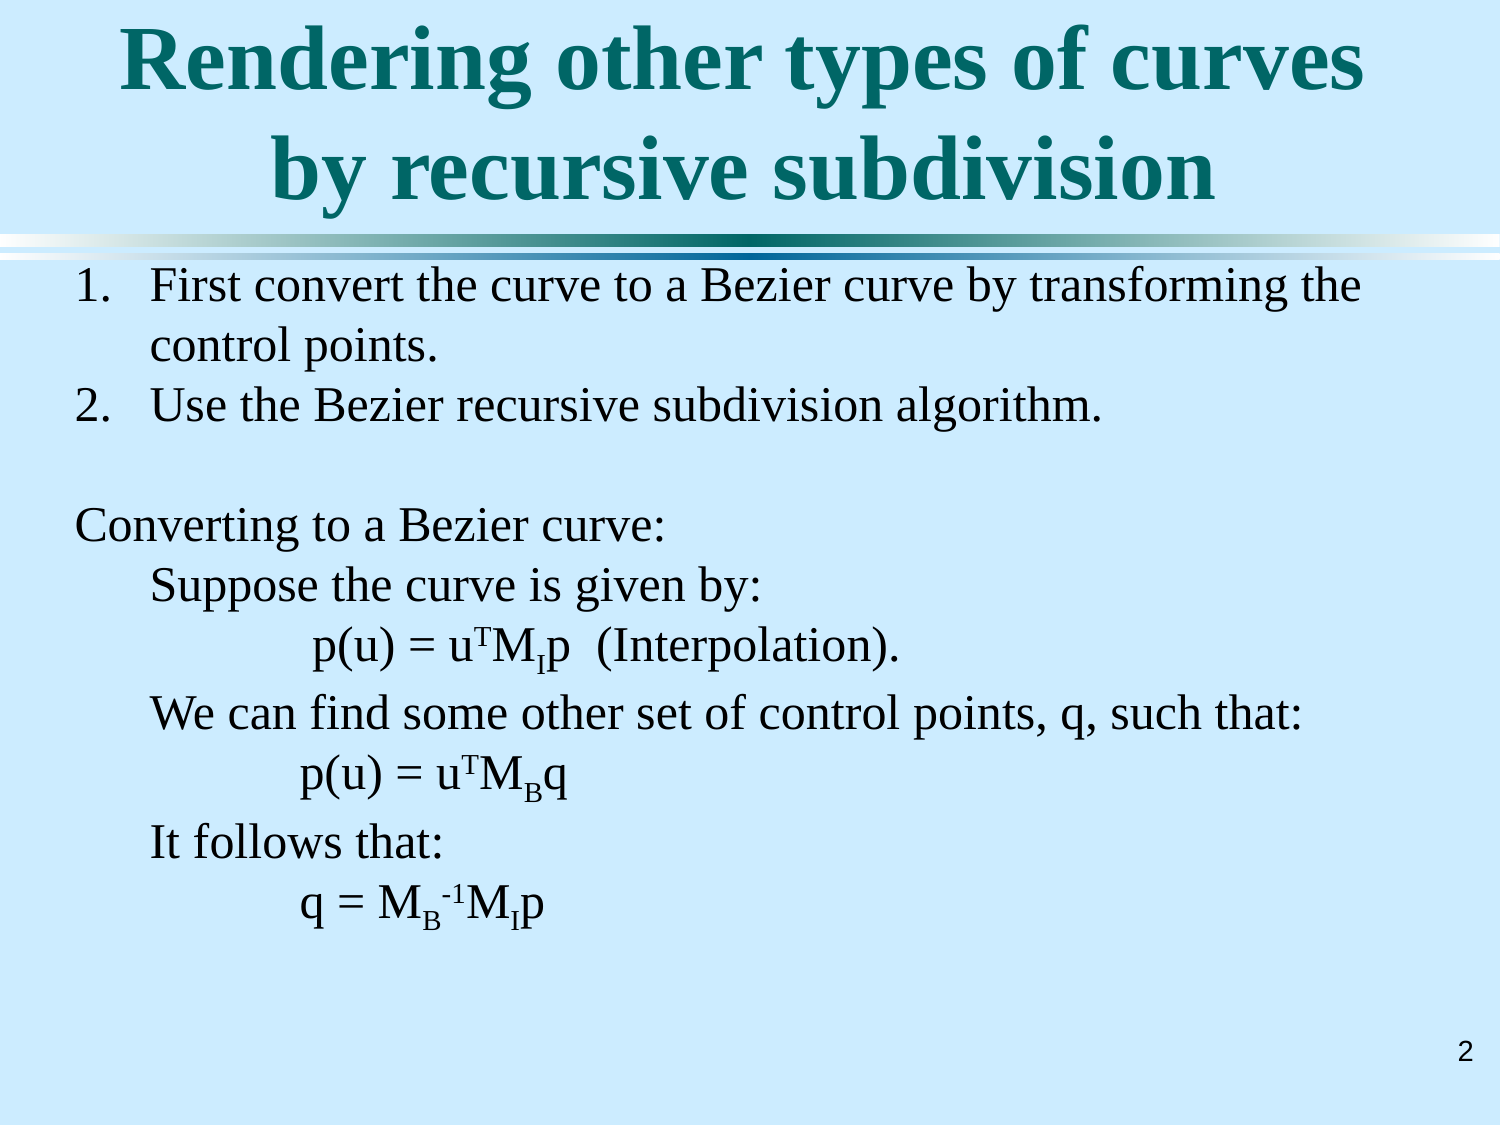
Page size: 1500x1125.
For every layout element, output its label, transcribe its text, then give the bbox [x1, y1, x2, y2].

title Rendering other types of curves by recursive subdivision [99, 37, 1388, 225]
text_box First convert the curve to a Bezier curve by transforming the control points. Use the Bezier recursive subdivision algorithm. Converting to a Bezier curve: Suppose the curve is given by: p(u) = uTMIp (Interpolation). We can find some other set of control points, q, such that: p(u) = uTMBq It follows that: q = MB-1MIp [59, 244, 1463, 944]
